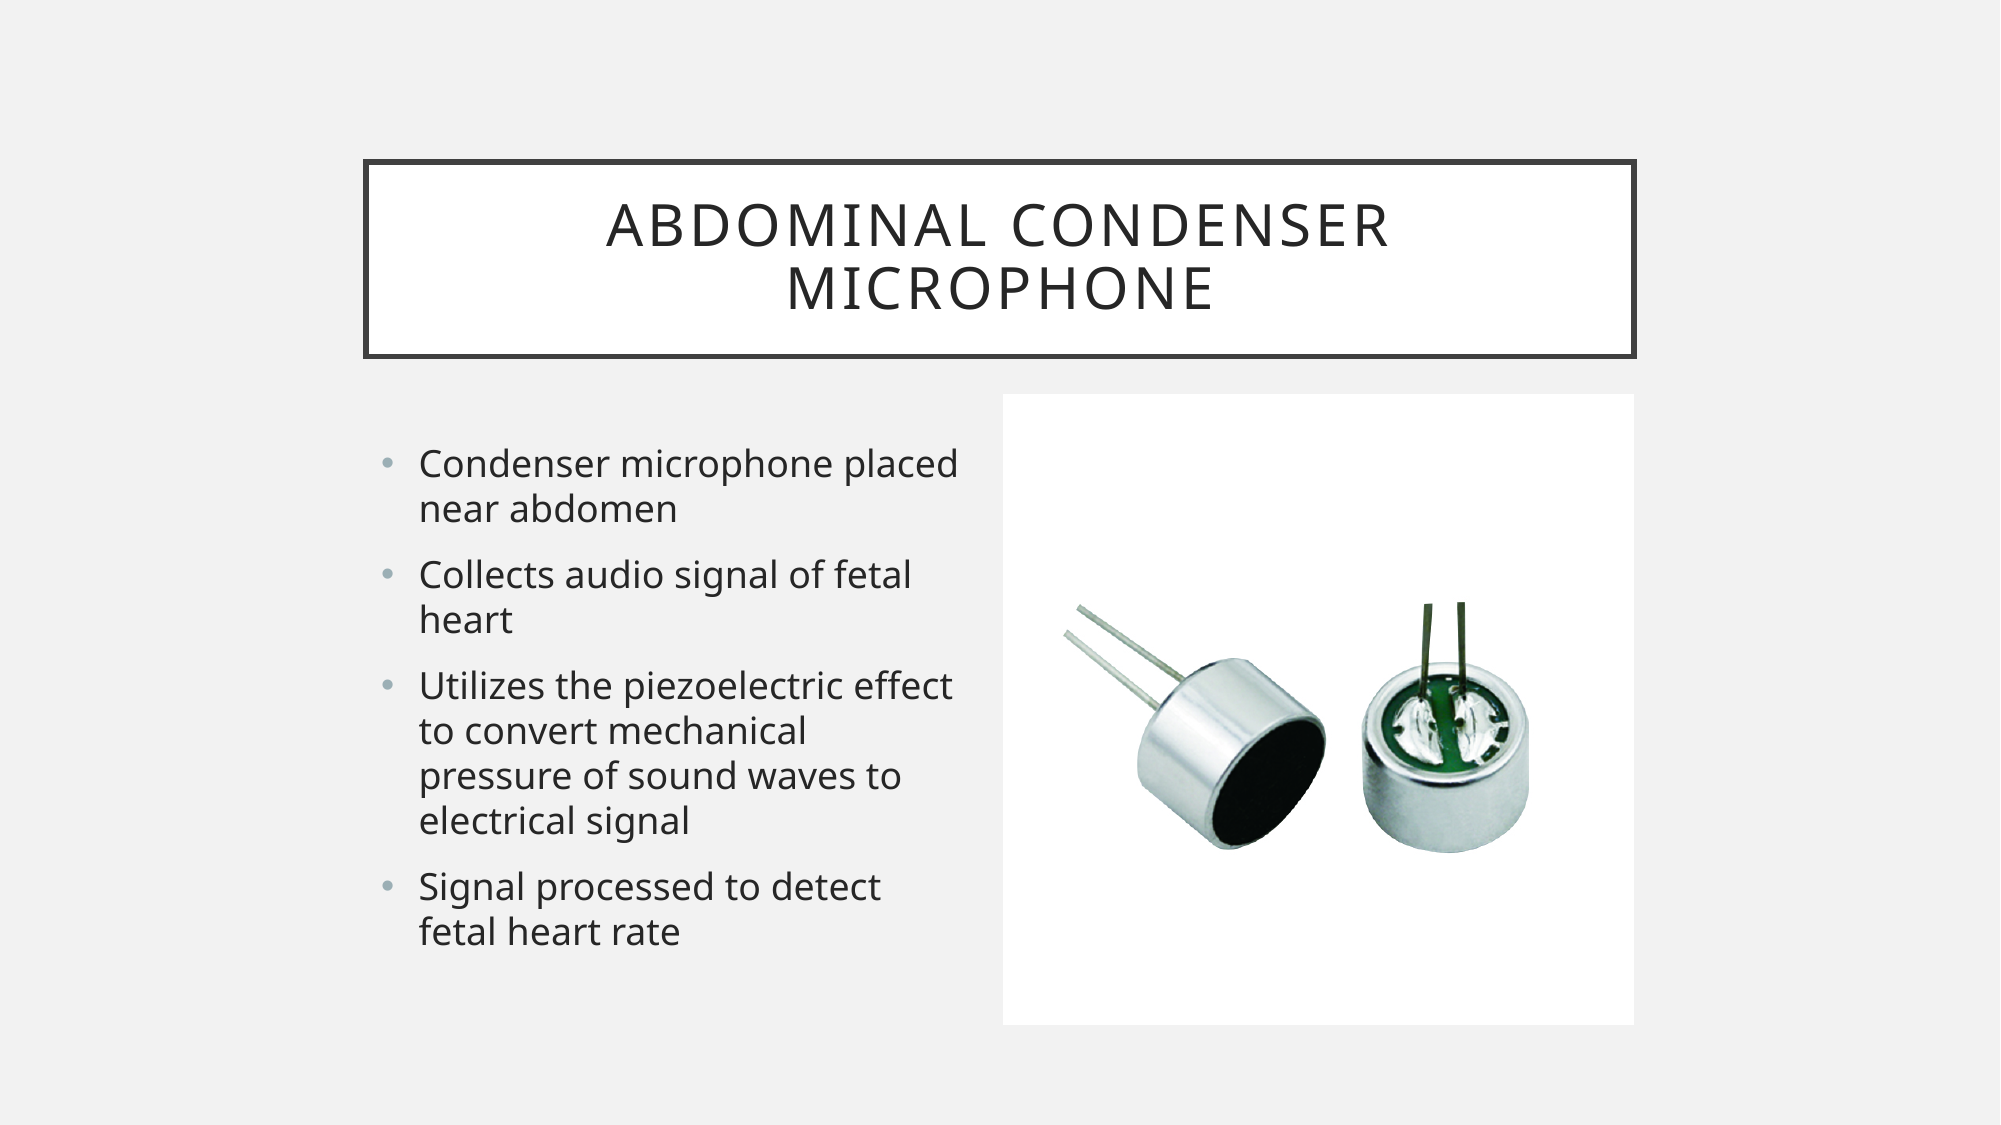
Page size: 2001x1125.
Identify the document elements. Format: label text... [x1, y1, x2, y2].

picture [1003, 394, 1634, 1025]
list Condenser microphone placed near abdomen Collects audio signal of fetal heart Utilizes the piezoelectric effect to convert mechanical pressure of sound waves to electrical signal Signal processed to detect fetal heart rate [366, 432, 984, 1012]
title Abdominal Condenser Microphone [363, 159, 1637, 359]
